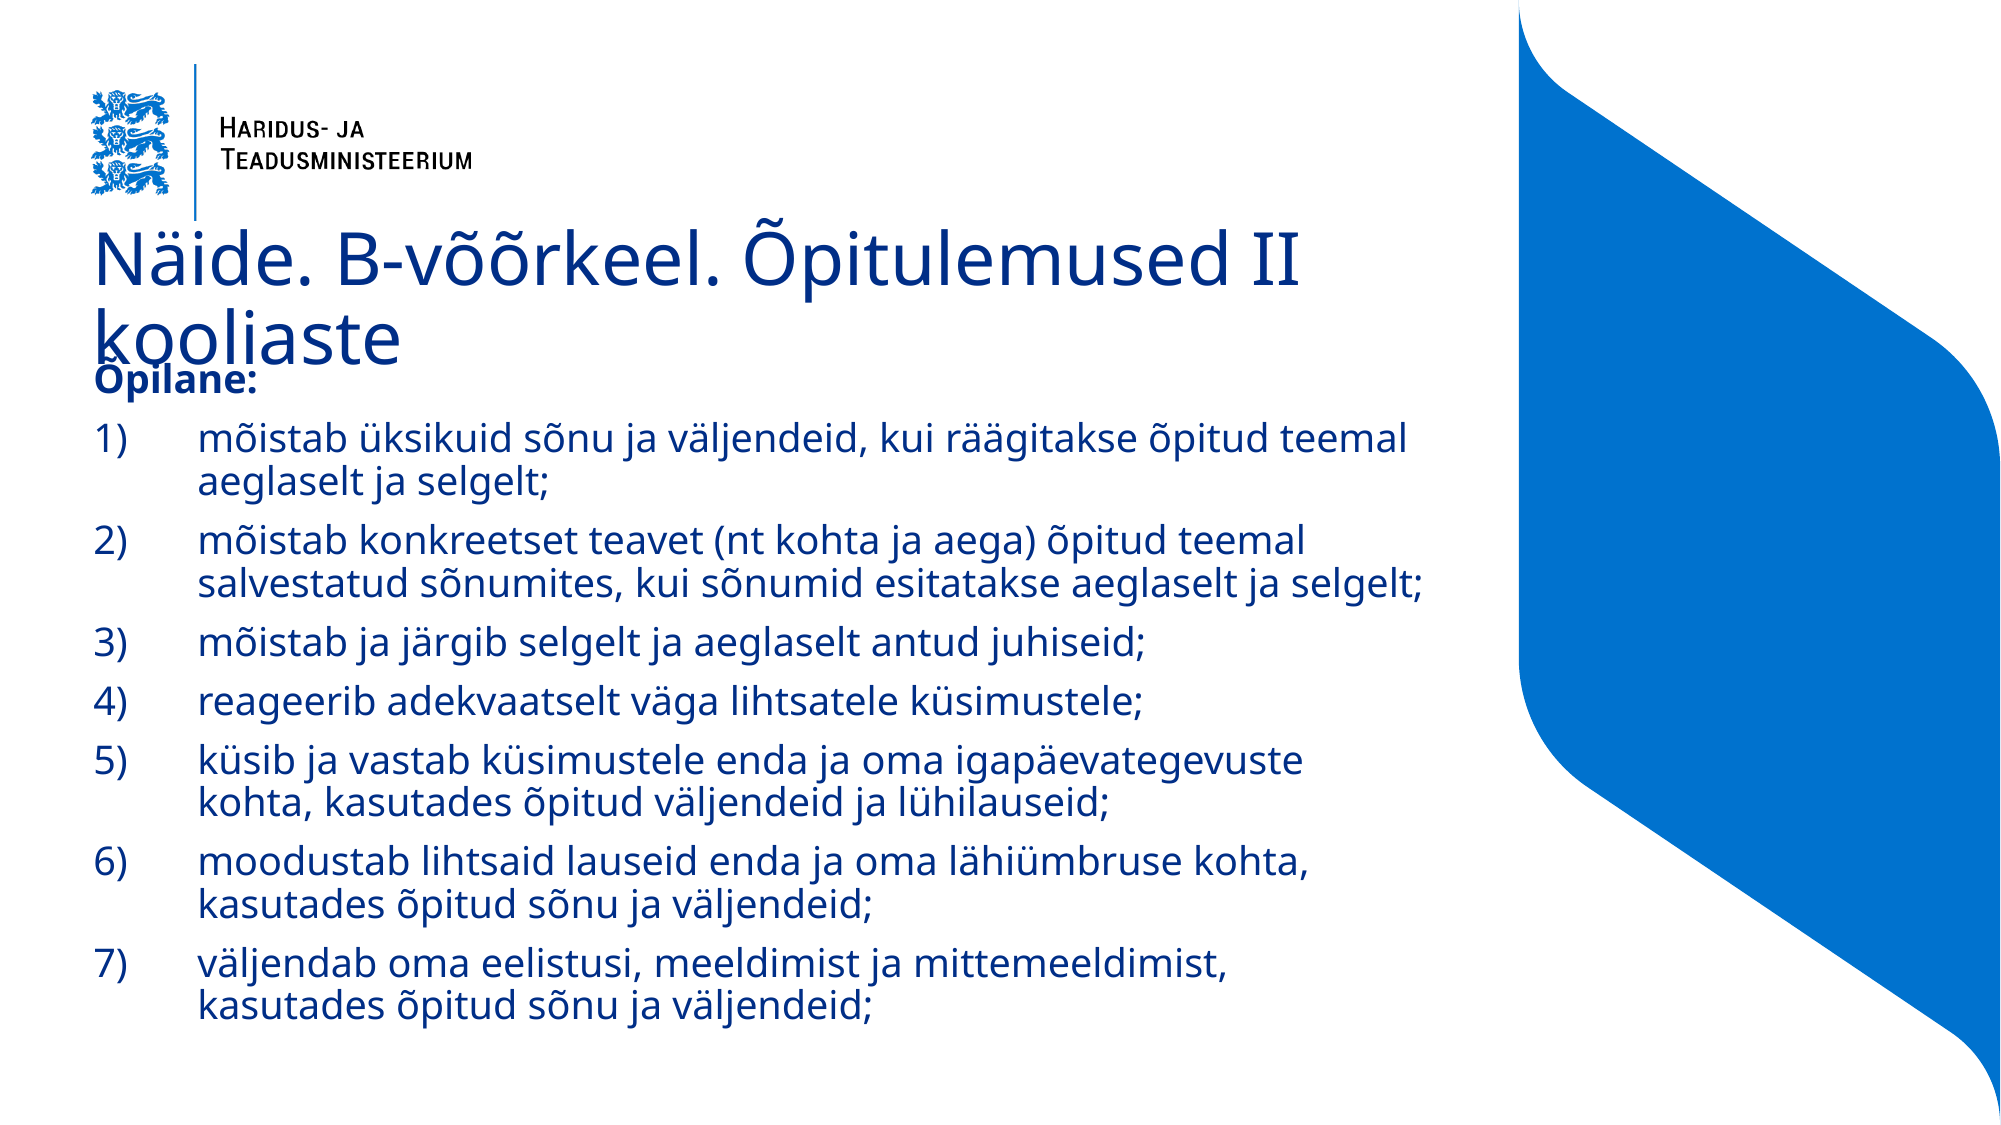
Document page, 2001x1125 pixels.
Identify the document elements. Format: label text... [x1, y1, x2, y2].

title Näide. B-võõrkeel. Õpitulemused II kooliaste [92, 221, 1426, 381]
picture [91, 64, 471, 221]
subtitle Õpilane: mõistab üksikuid sõnu ja väljendeid, kui räägitakse õpitud teemal aeglaselt ja selgelt; mõistab konkreetset teavet (nt kohta ja aega) õpitud teemal salvestatud sõnumites, kui sõnumid esitatakse aeglaselt ja selgelt; mõistab ja järgib selgelt ja aeglaselt antud juhiseid; reageerib adekvaatselt väga lihtsatele küsimustele; küsib ja vastab küsimustele enda ja oma igapäevategevuste kohta, kasutades õpitud väljendeid ja lühilauseid; moodustab lihtsaid lauseid enda ja oma lähiümbruse kohta, kasutades õpitud sõnu ja väljendeid; väljendab oma eelistusi, meeldimist ja mittemeeldimist, kasutades õpitud sõnu ja väljendeid; [93, 360, 1426, 1066]
